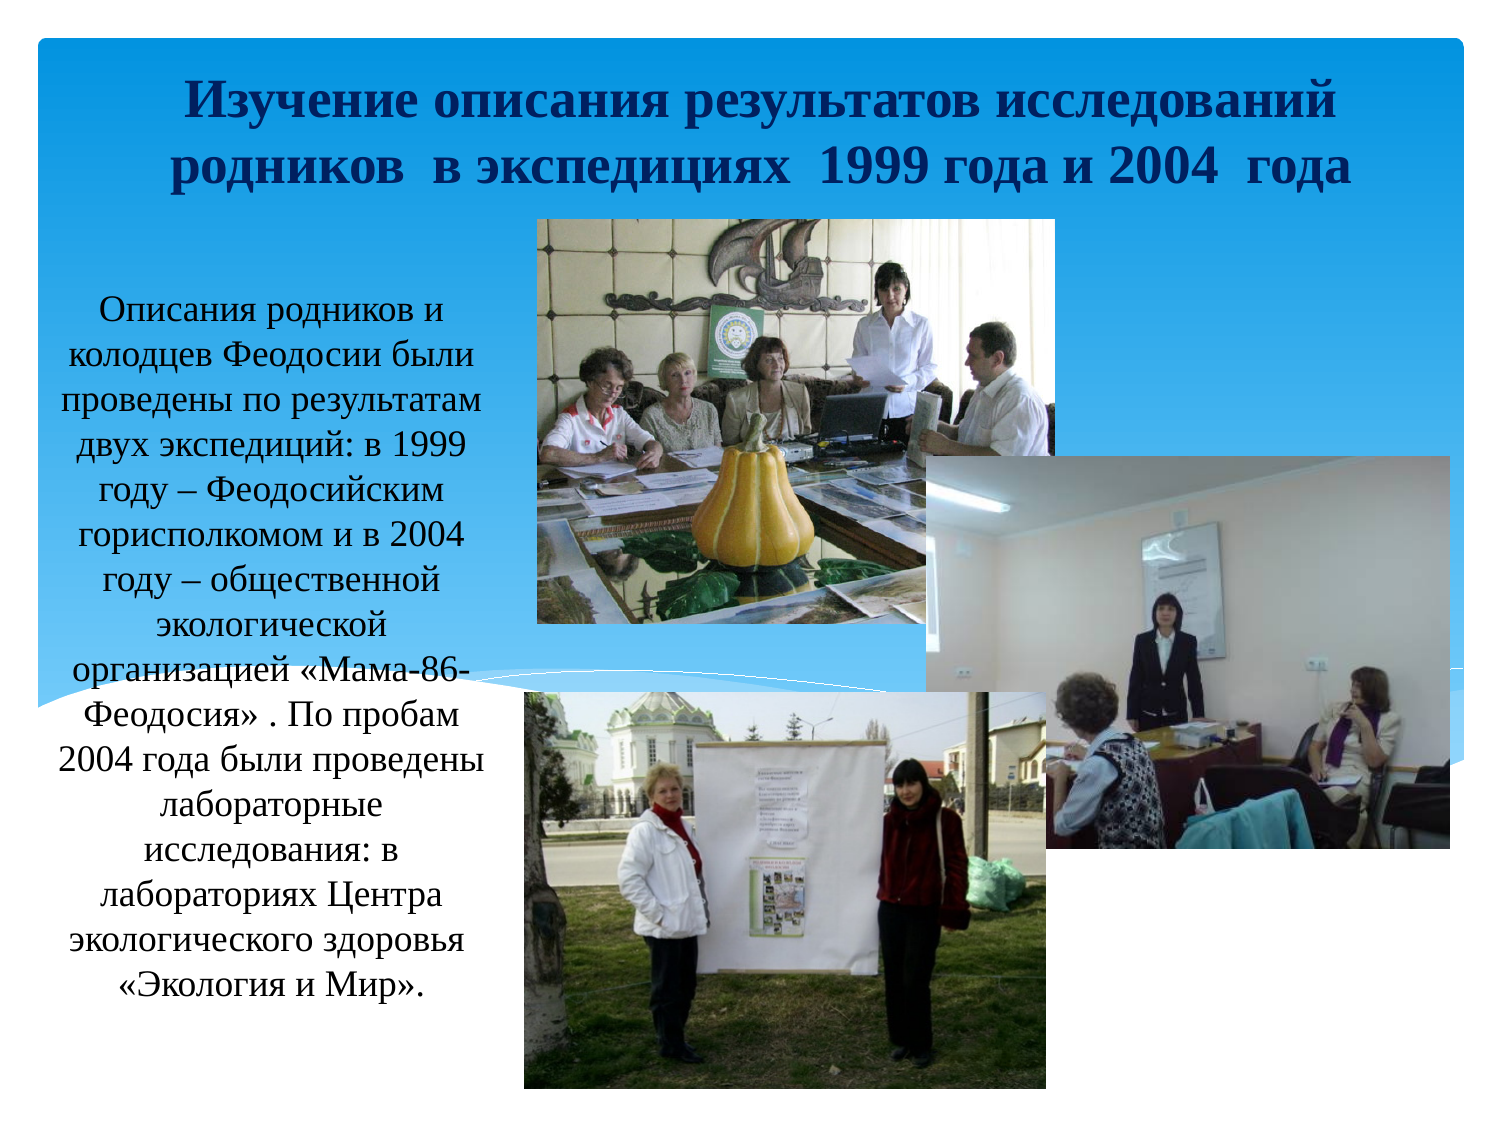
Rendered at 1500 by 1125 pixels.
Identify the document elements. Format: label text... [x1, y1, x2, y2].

list Описания родников и колодцев Феодосии были проведены по результатам двух экспедиций: в 1999 году – Феодосийским горисполкомом и в 2004 году – общественной экологической организацией «Мама-86-Феодосия» . По пробам 2004 года были проведены лабораторные исследования: в лабораториях Центра экологического здоровья «Экология и Мир». [41, 196, 502, 1012]
picture [524, 219, 1450, 1090]
title Изучение описания результатов исследований родников в экспедициях 1999 года и 2004 года [123, 54, 1399, 220]
